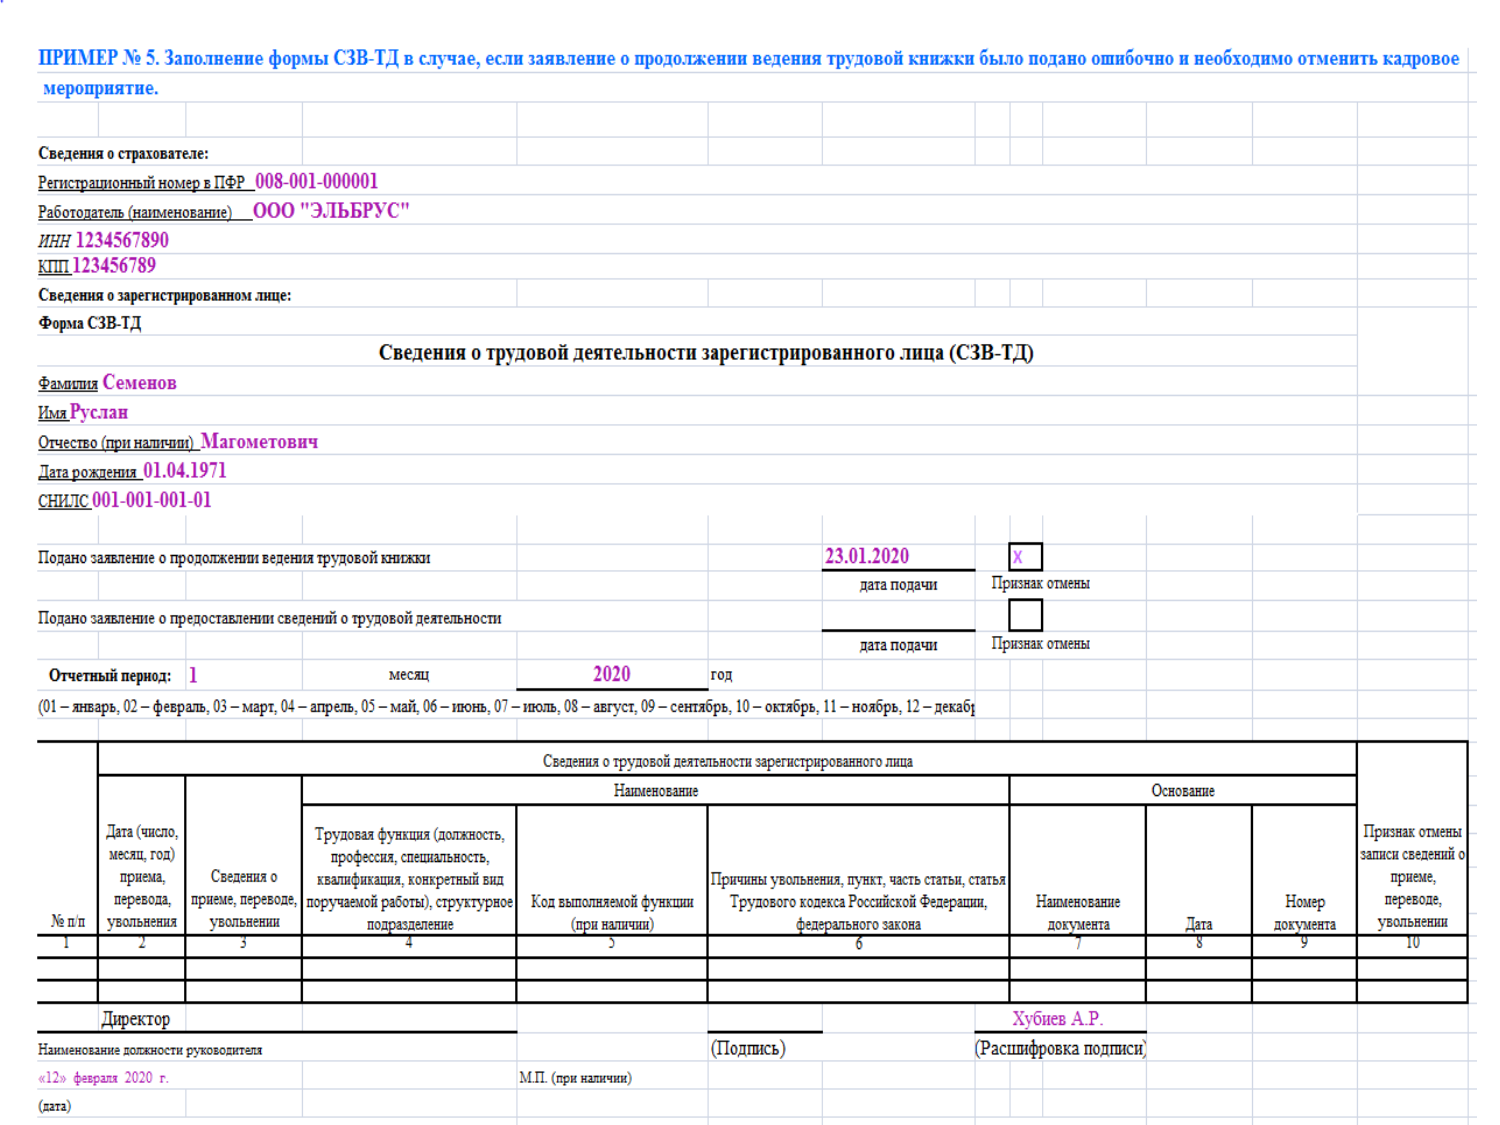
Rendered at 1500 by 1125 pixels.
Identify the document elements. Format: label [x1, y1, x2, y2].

list [0, 0, 1477, 1125]
